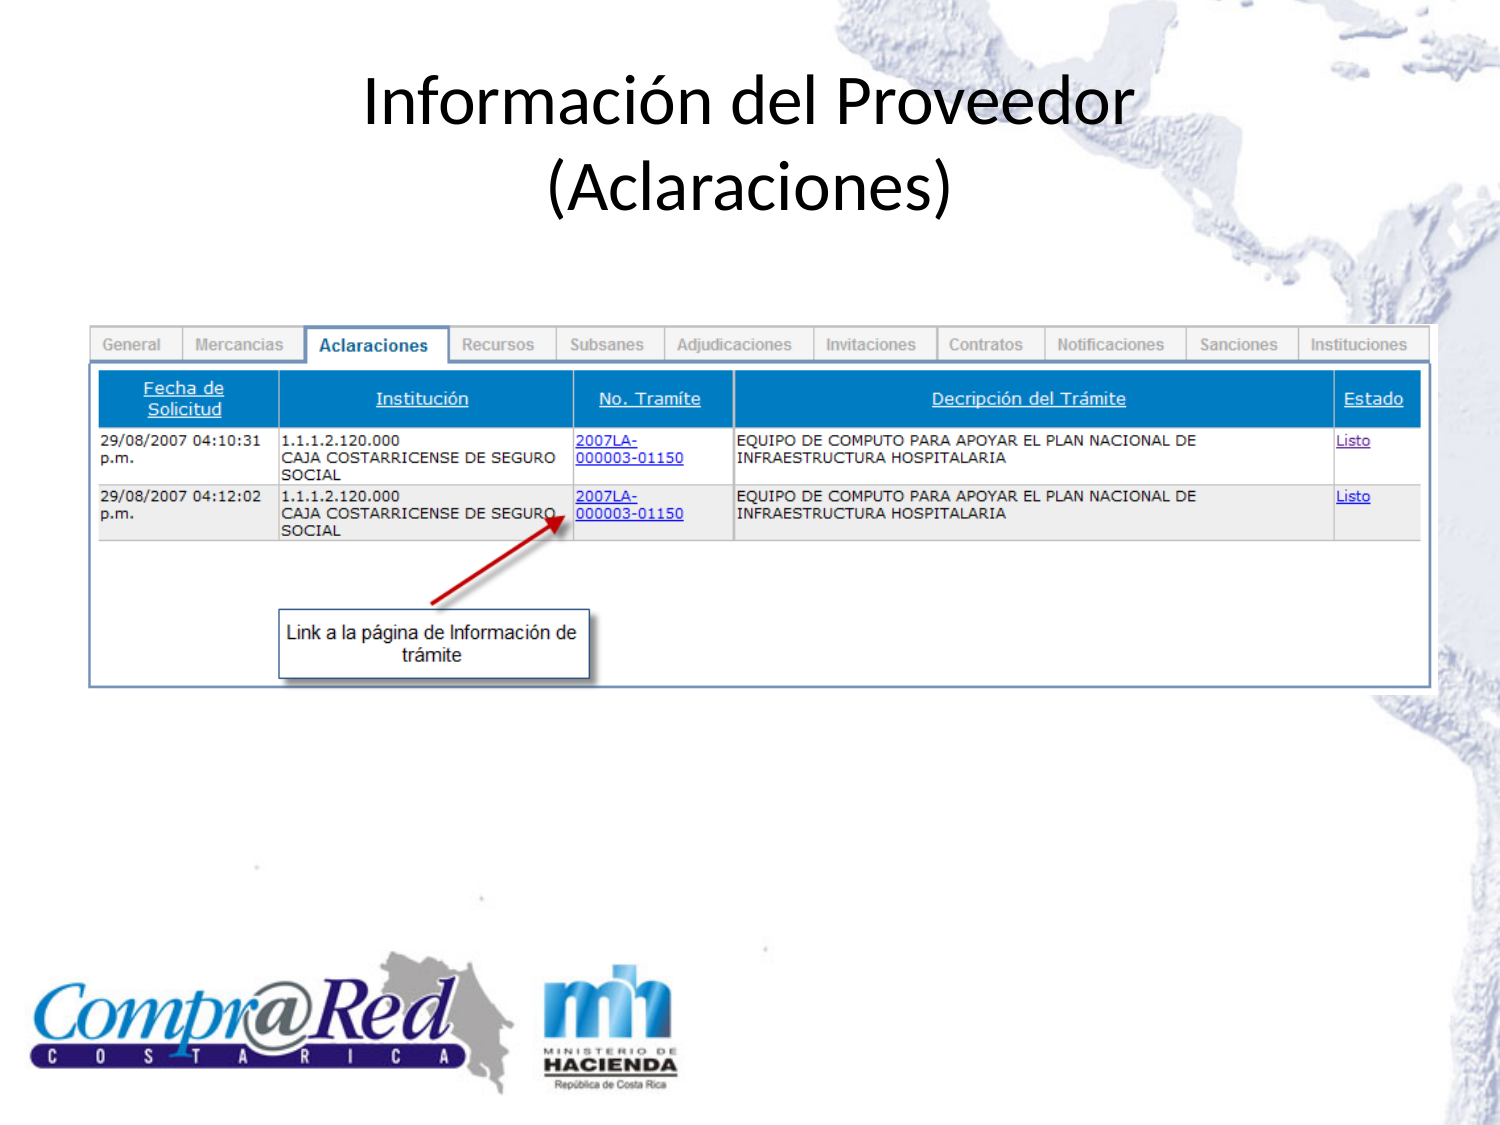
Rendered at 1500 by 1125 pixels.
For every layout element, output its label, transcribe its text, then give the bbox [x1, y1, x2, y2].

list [87, 324, 1438, 695]
picture [0, 0, 1500, 1125]
title Información del Proveedor (Aclaraciones) [75, 45, 1425, 233]
